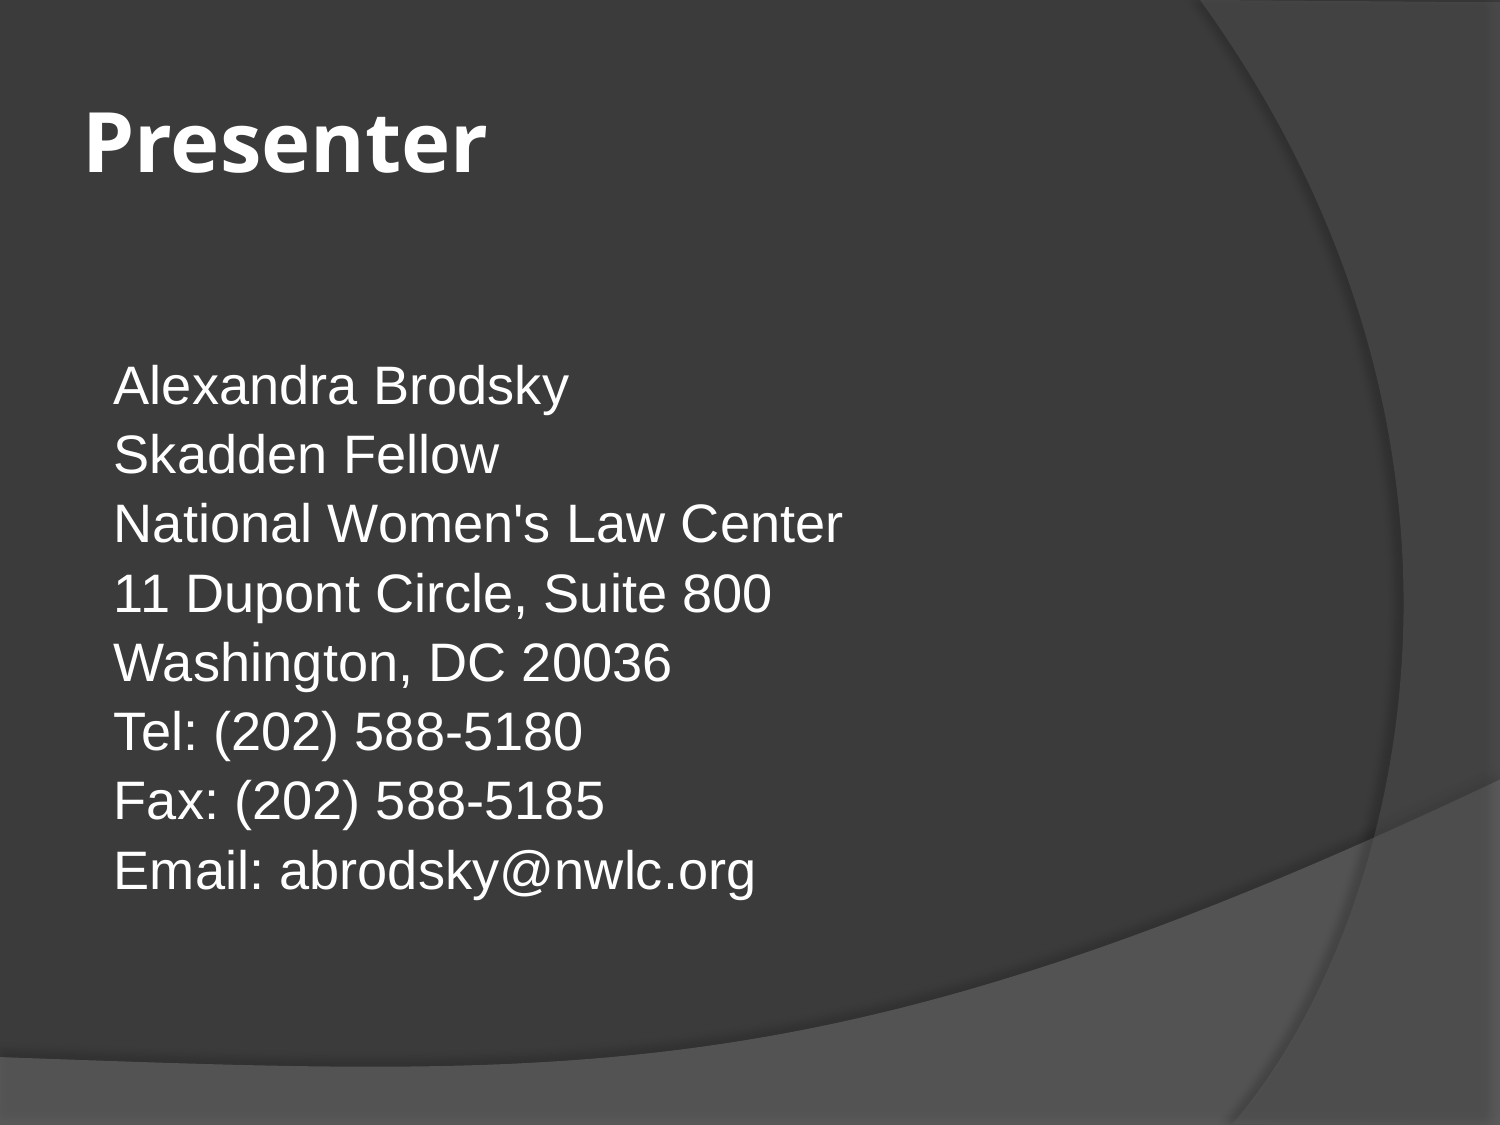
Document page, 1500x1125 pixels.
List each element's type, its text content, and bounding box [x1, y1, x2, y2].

list Alexandra Brodsky Skadden Fellow National Women's Law Center 11 Dupont Circle, Suite 800 Washington, DC 20036 Tel: (202) 588-5180 Fax: (202) 588-5185 Email: abrodsky@nwlc.org [92, 350, 1406, 1050]
title Presenter [75, 45, 1300, 233]
